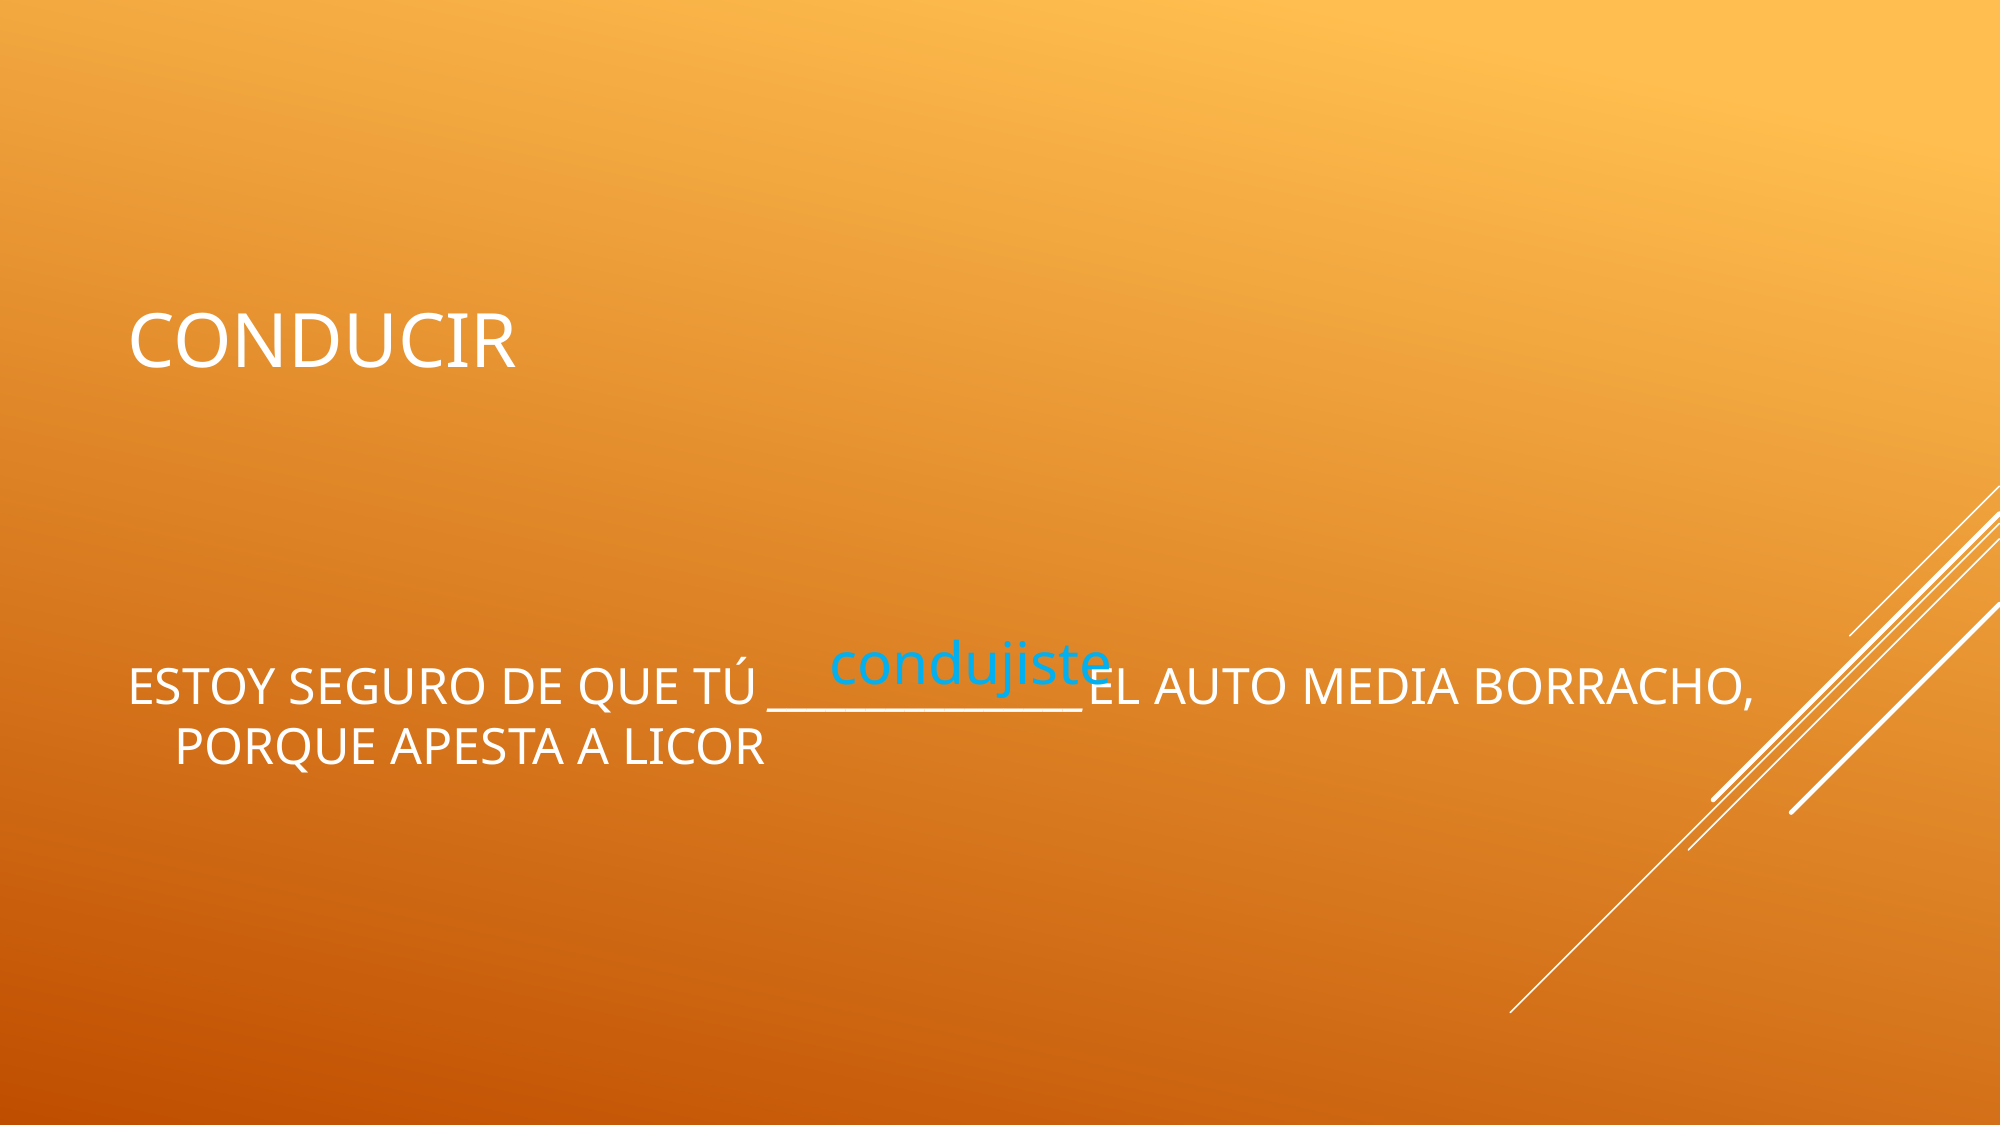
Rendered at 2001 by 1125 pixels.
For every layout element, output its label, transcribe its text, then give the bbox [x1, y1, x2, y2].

list Estoy seguro de que tú ________________el auto media borracho, porque apesta a licor [112, 644, 1782, 782]
title conducir [112, 112, 1763, 563]
list condujiste [814, 618, 1167, 743]
